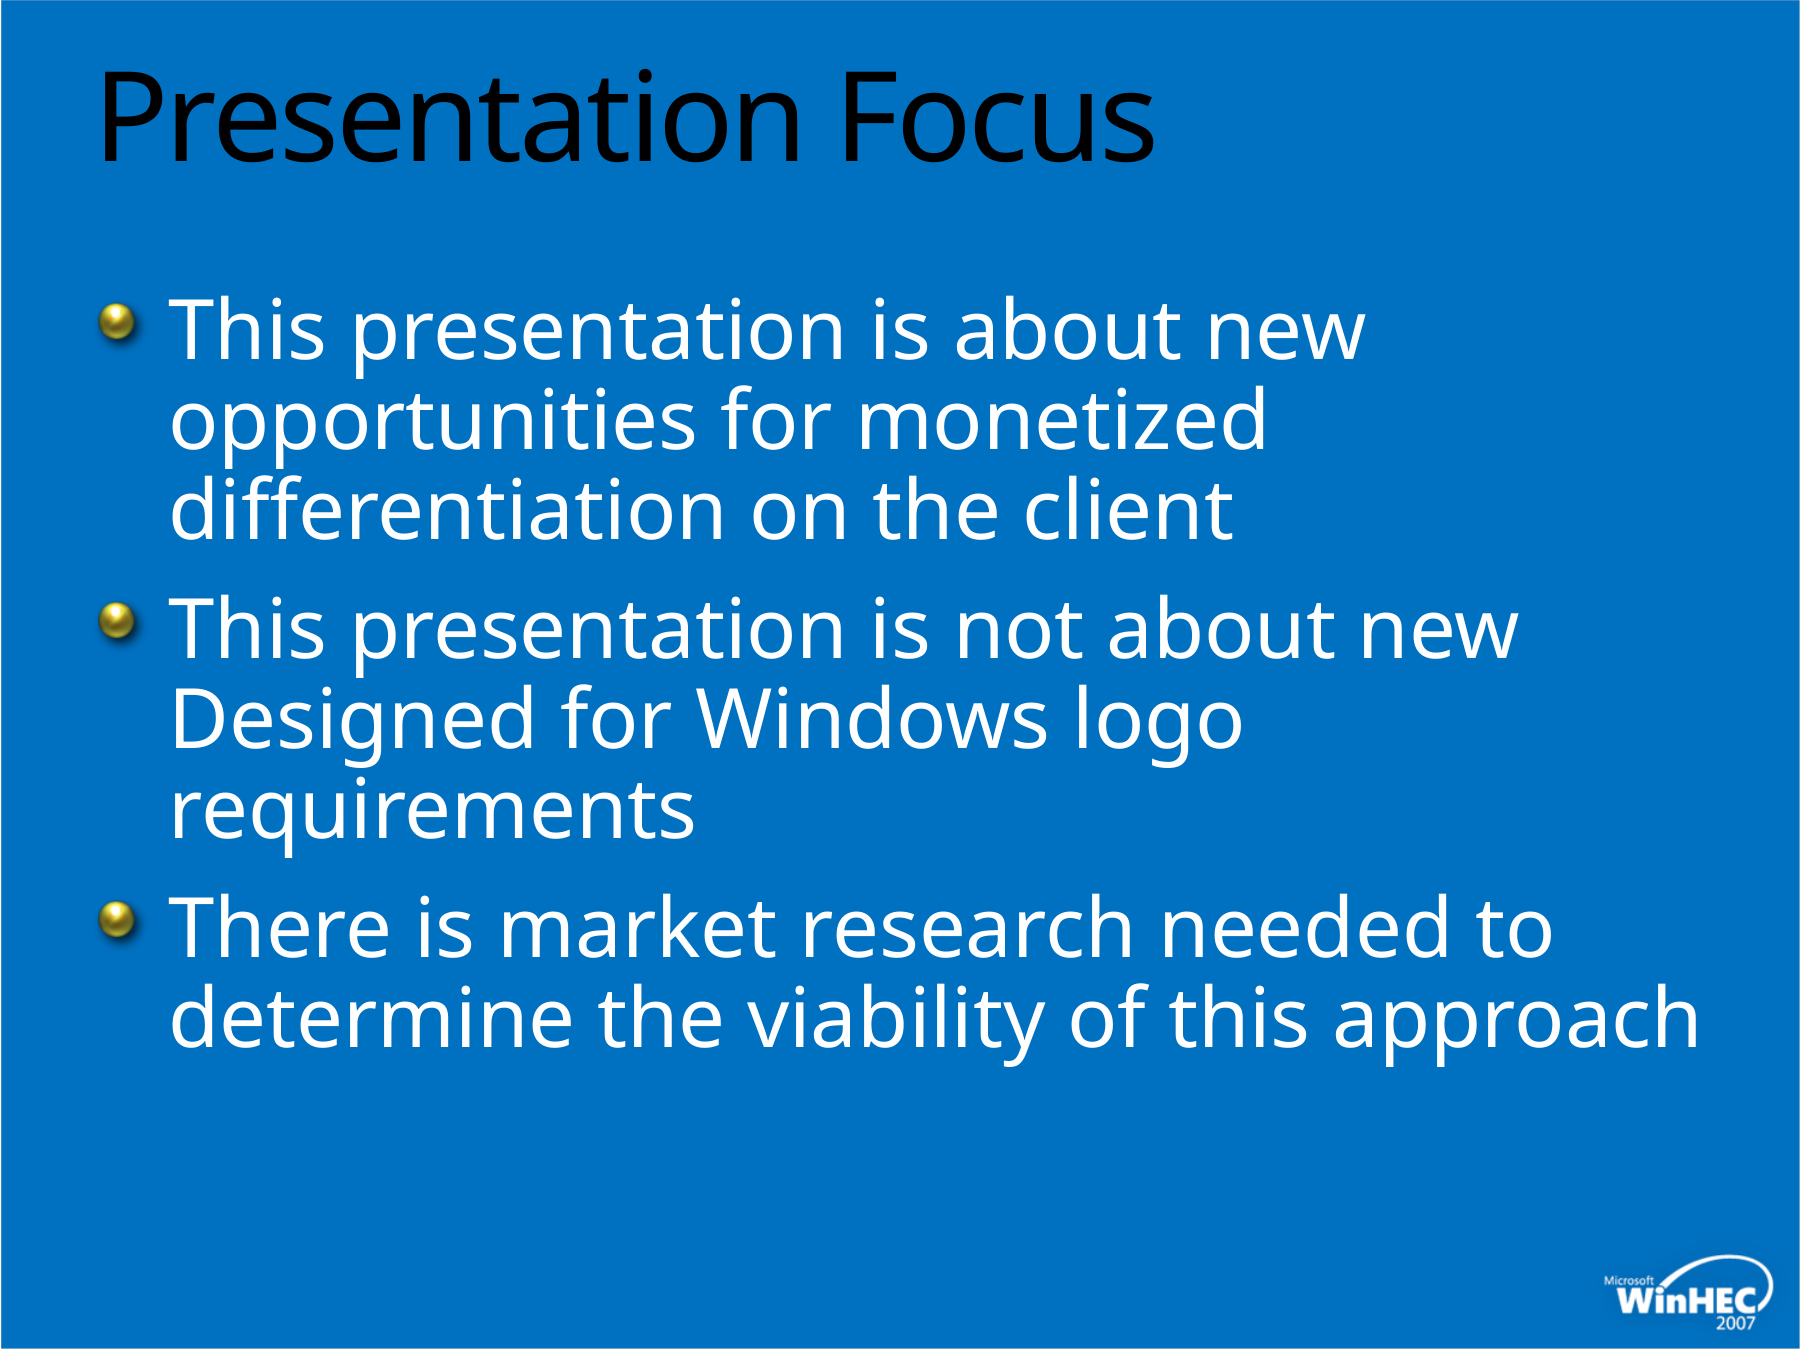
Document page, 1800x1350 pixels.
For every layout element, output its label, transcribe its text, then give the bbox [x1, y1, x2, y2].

list This presentation is about new opportunities for monetized differentiation on the client This presentation is not about new Designed for Windows logo requirements There is market research needed to determine the viability of this approach [75, 278, 1725, 1094]
picture [0, 0, 1800, 1350]
title Presentation Focus [75, 45, 1725, 182]
